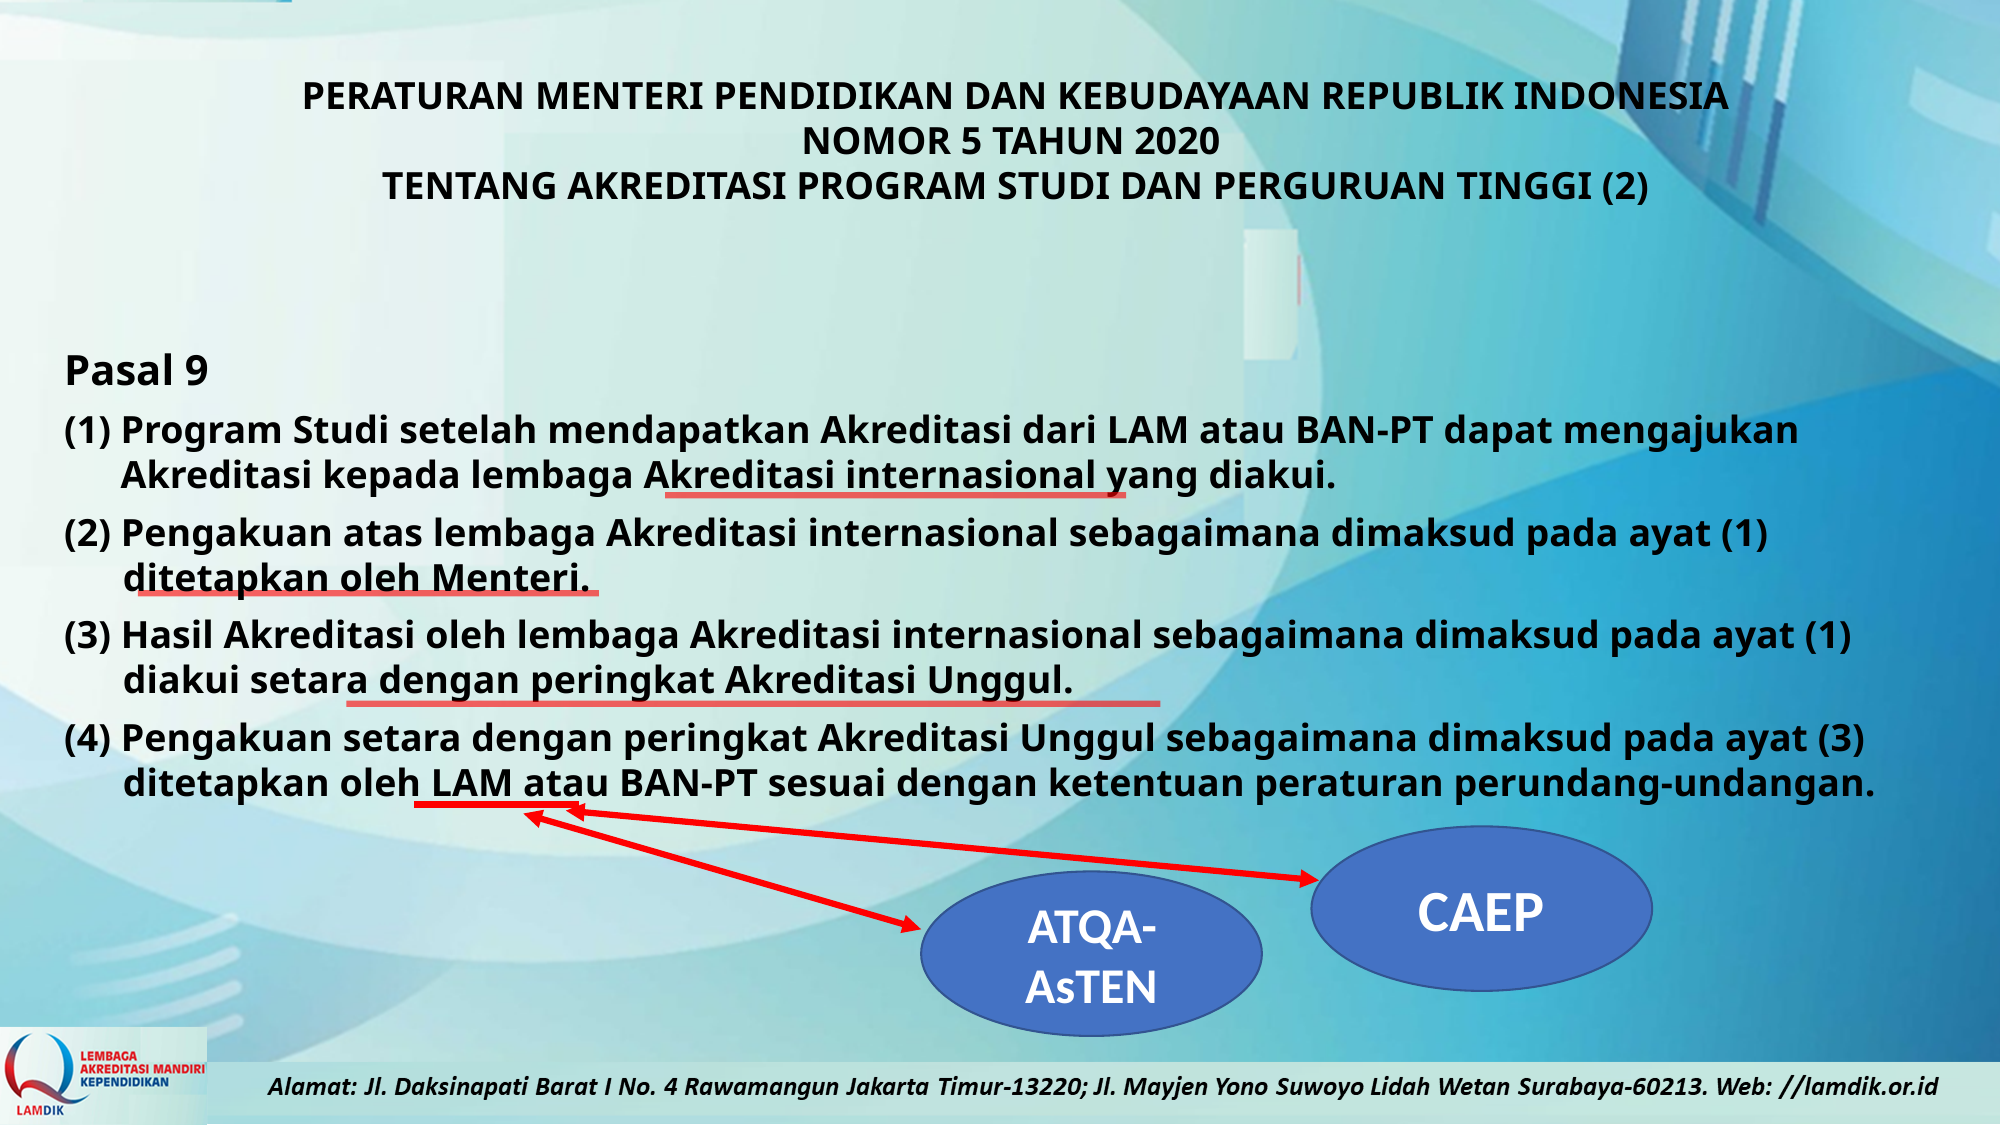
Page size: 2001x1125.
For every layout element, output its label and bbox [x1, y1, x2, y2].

text_box [523, 810, 1653, 1036]
picture [0, 0, 2000, 1125]
text_box [49, 335, 1925, 872]
